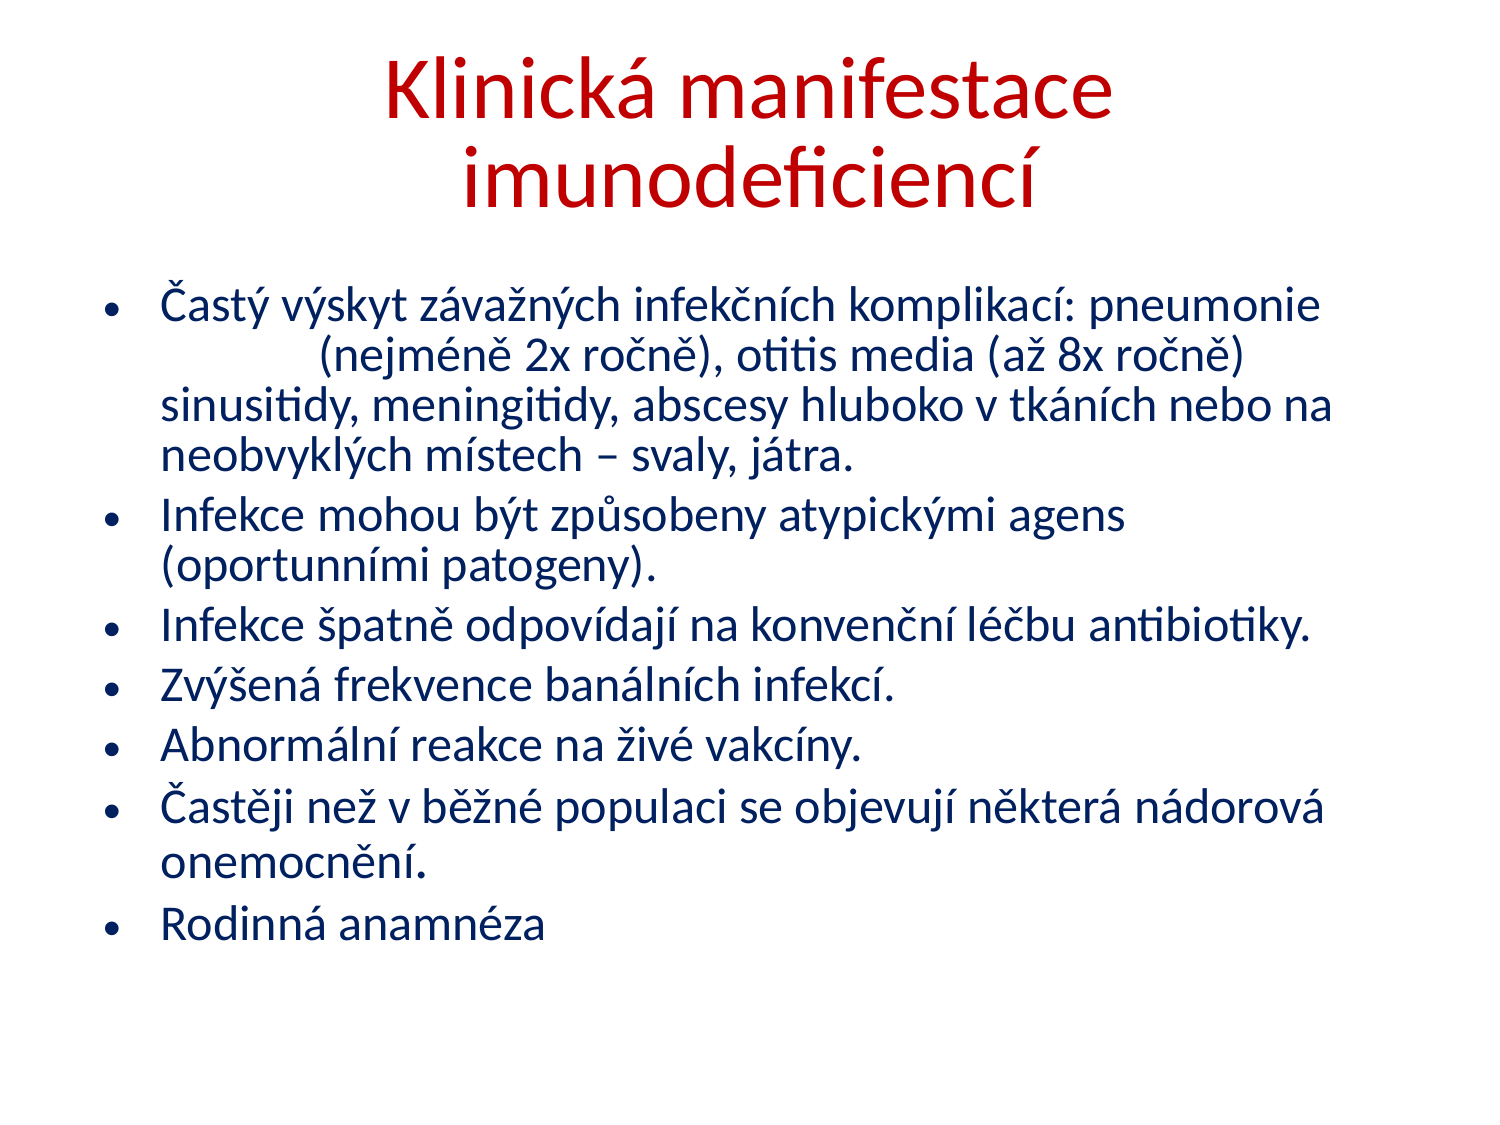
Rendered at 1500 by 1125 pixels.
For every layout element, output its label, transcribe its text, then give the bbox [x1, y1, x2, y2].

list Častý výskyt závažných infekčních komplikací: pneumonie (nejméně 2x ročně), otitis media (až 8x ročně) sinusitidy, meningitidy, abscesy hluboko v tkáních nebo na neobvyklých místech – svaly, játra. Infekce mohou být způsobeny atypickými agens (oportunními patogeny). Infekce špatně odpovídají na konvenční léčbu antibiotiky. Zvýšená frekvence banálních infekcí. Abnormální reakce na živé vakcíny. Častěji než v běžné populaci se objevují některá nádorová onemocnění. Rodinná anamnéza [88, 276, 1389, 963]
title Klinická manifestace imunodeficiencí [77, 44, 1423, 238]
